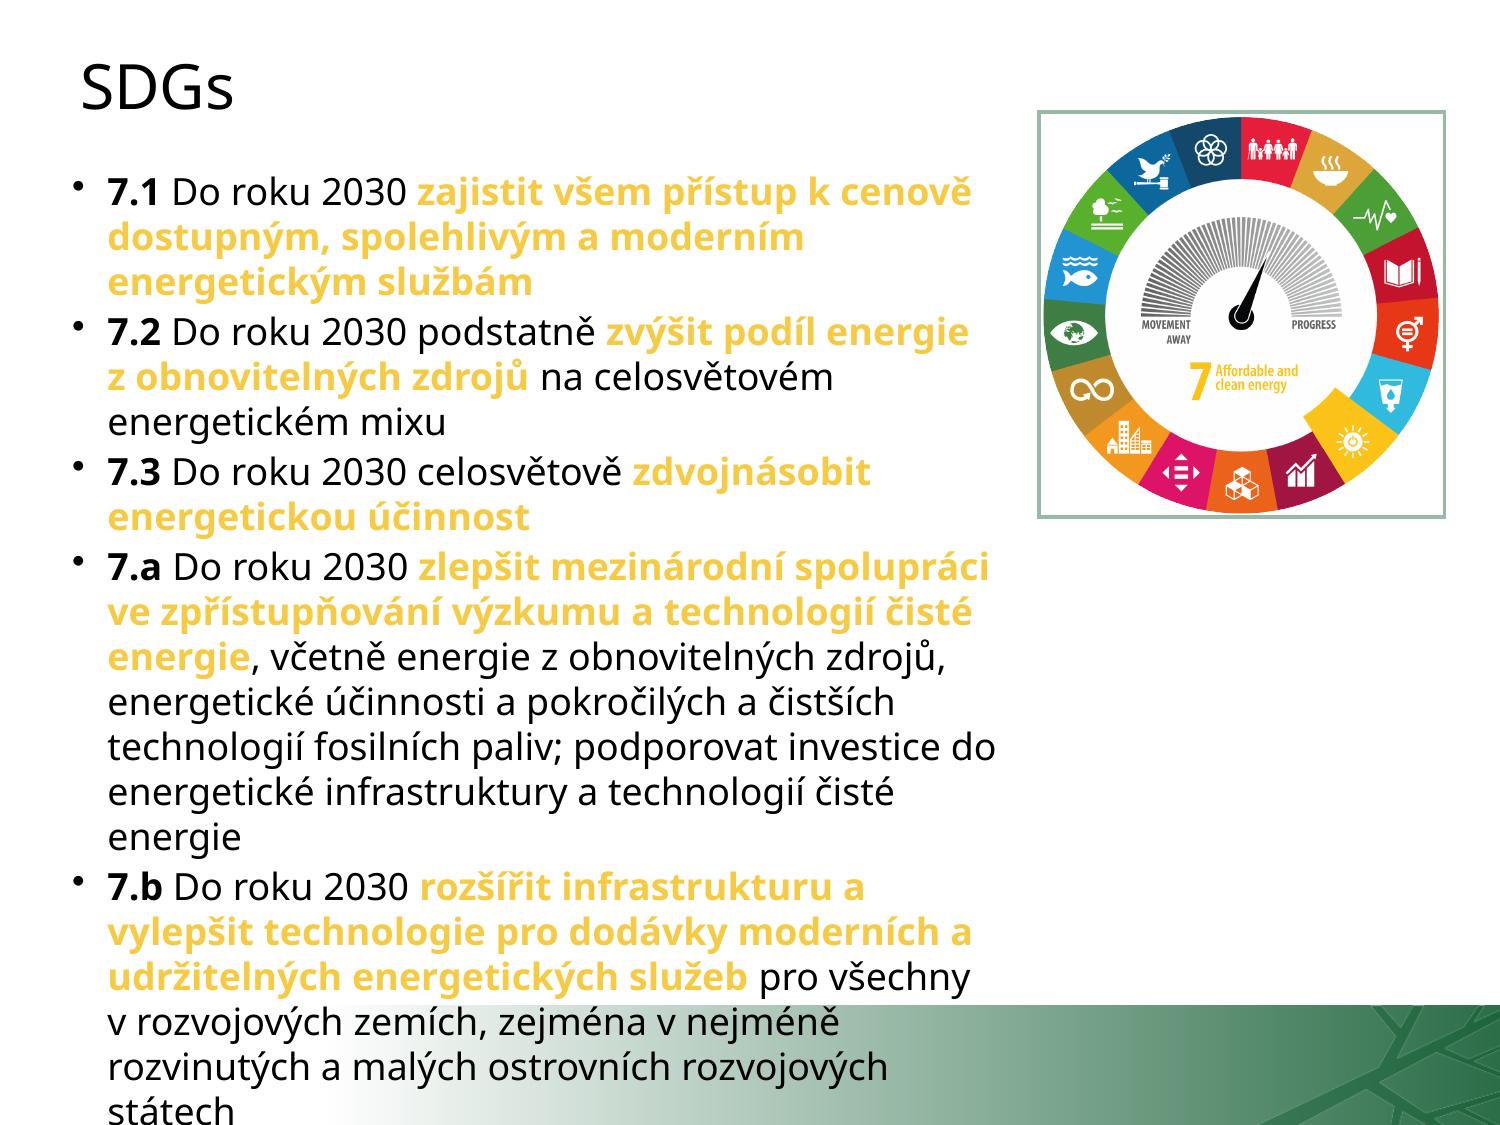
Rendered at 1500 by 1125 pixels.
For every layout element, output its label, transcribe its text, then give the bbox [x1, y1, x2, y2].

picture [1014, 1005, 1500, 1125]
title SDGs [64, 0, 1329, 142]
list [1041, 113, 1443, 516]
text_box 7.1 Do roku 2030 zajistit všem přístup k cenově dostupným, spolehlivým a moderním energetickým službám 7.2 Do roku 2030 podstatně zvýšit podíl energie z obnovitelných zdrojů na celosvětovém energetickém mixu 7.3 Do roku 2030 celosvětově zdvojnásobit energetickou účinnost 7.a Do roku 2030 zlepšit mezinárodní spolupráci ve zpřístupňování výzkumu a technologií čisté energie, včetně energie z obnovitelných zdrojů, energetické účinnosti a pokročilých a čistších technologií fosilních paliv; podporovat investice do energetické infrastruktury a technologií čisté energie 7.b Do roku 2030 rozšířit infrastrukturu a vylepšit technologie pro dodávky moderních a udržitelných energetických služeb pro všechny v rozvojových zemích, zejména v nejméně rozvinutých a malých ostrovních rozvojových státech [57, 160, 1014, 1125]
